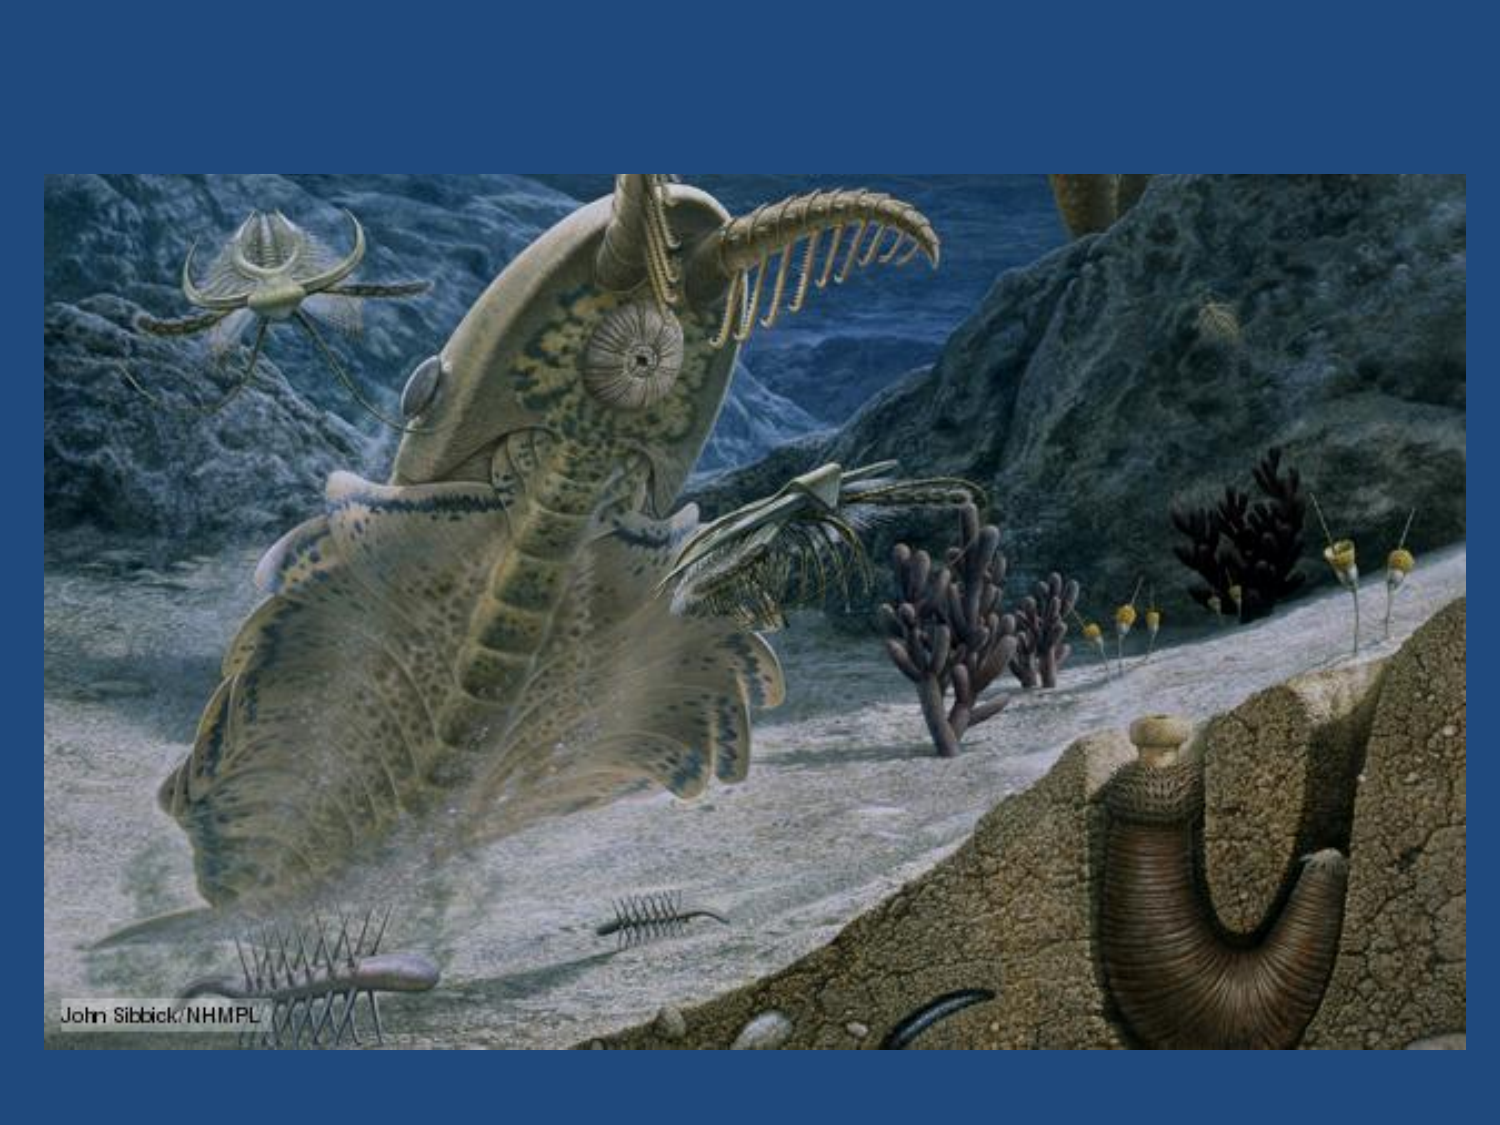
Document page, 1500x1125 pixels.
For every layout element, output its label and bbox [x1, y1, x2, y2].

picture [44, 174, 1466, 1051]
